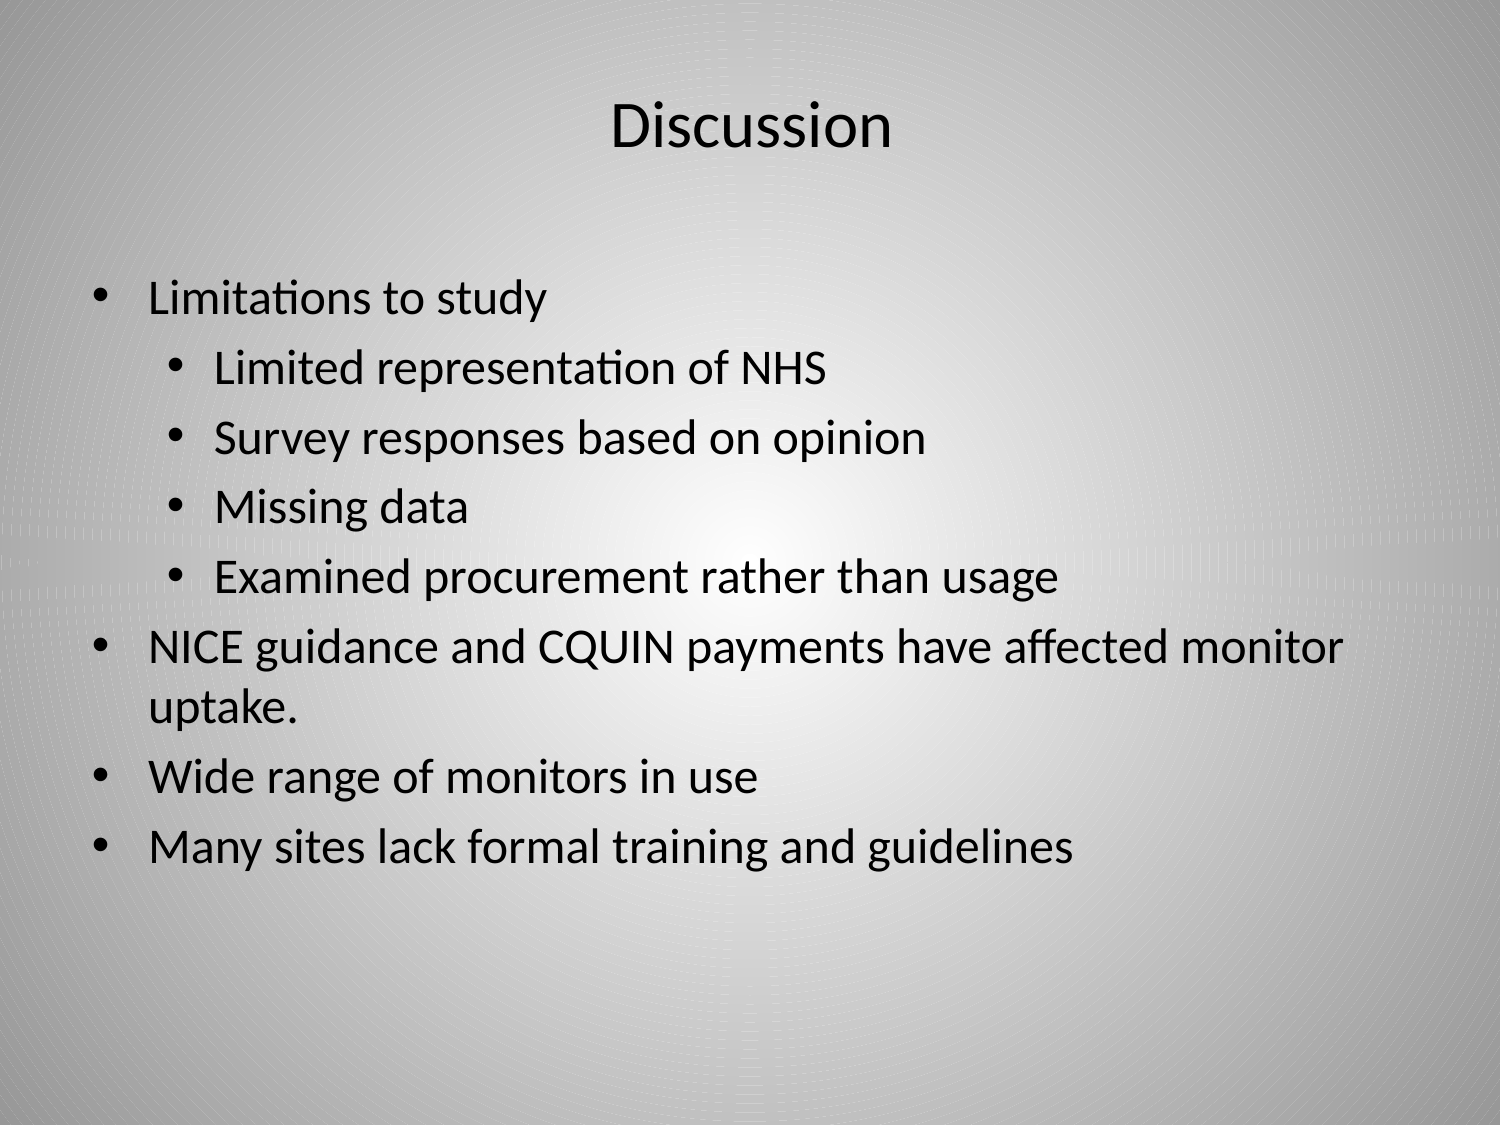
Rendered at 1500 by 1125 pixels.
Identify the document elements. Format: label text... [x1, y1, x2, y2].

list Discussion Limitations to study Limited representation of NHS Survey responses based on opinion Missing data Examined procurement rather than usage NICE guidance and CQUIN payments have affected monitor uptake. Wide range of monitors in use Many sites lack formal training and guidelines [76, 0, 1428, 1095]
